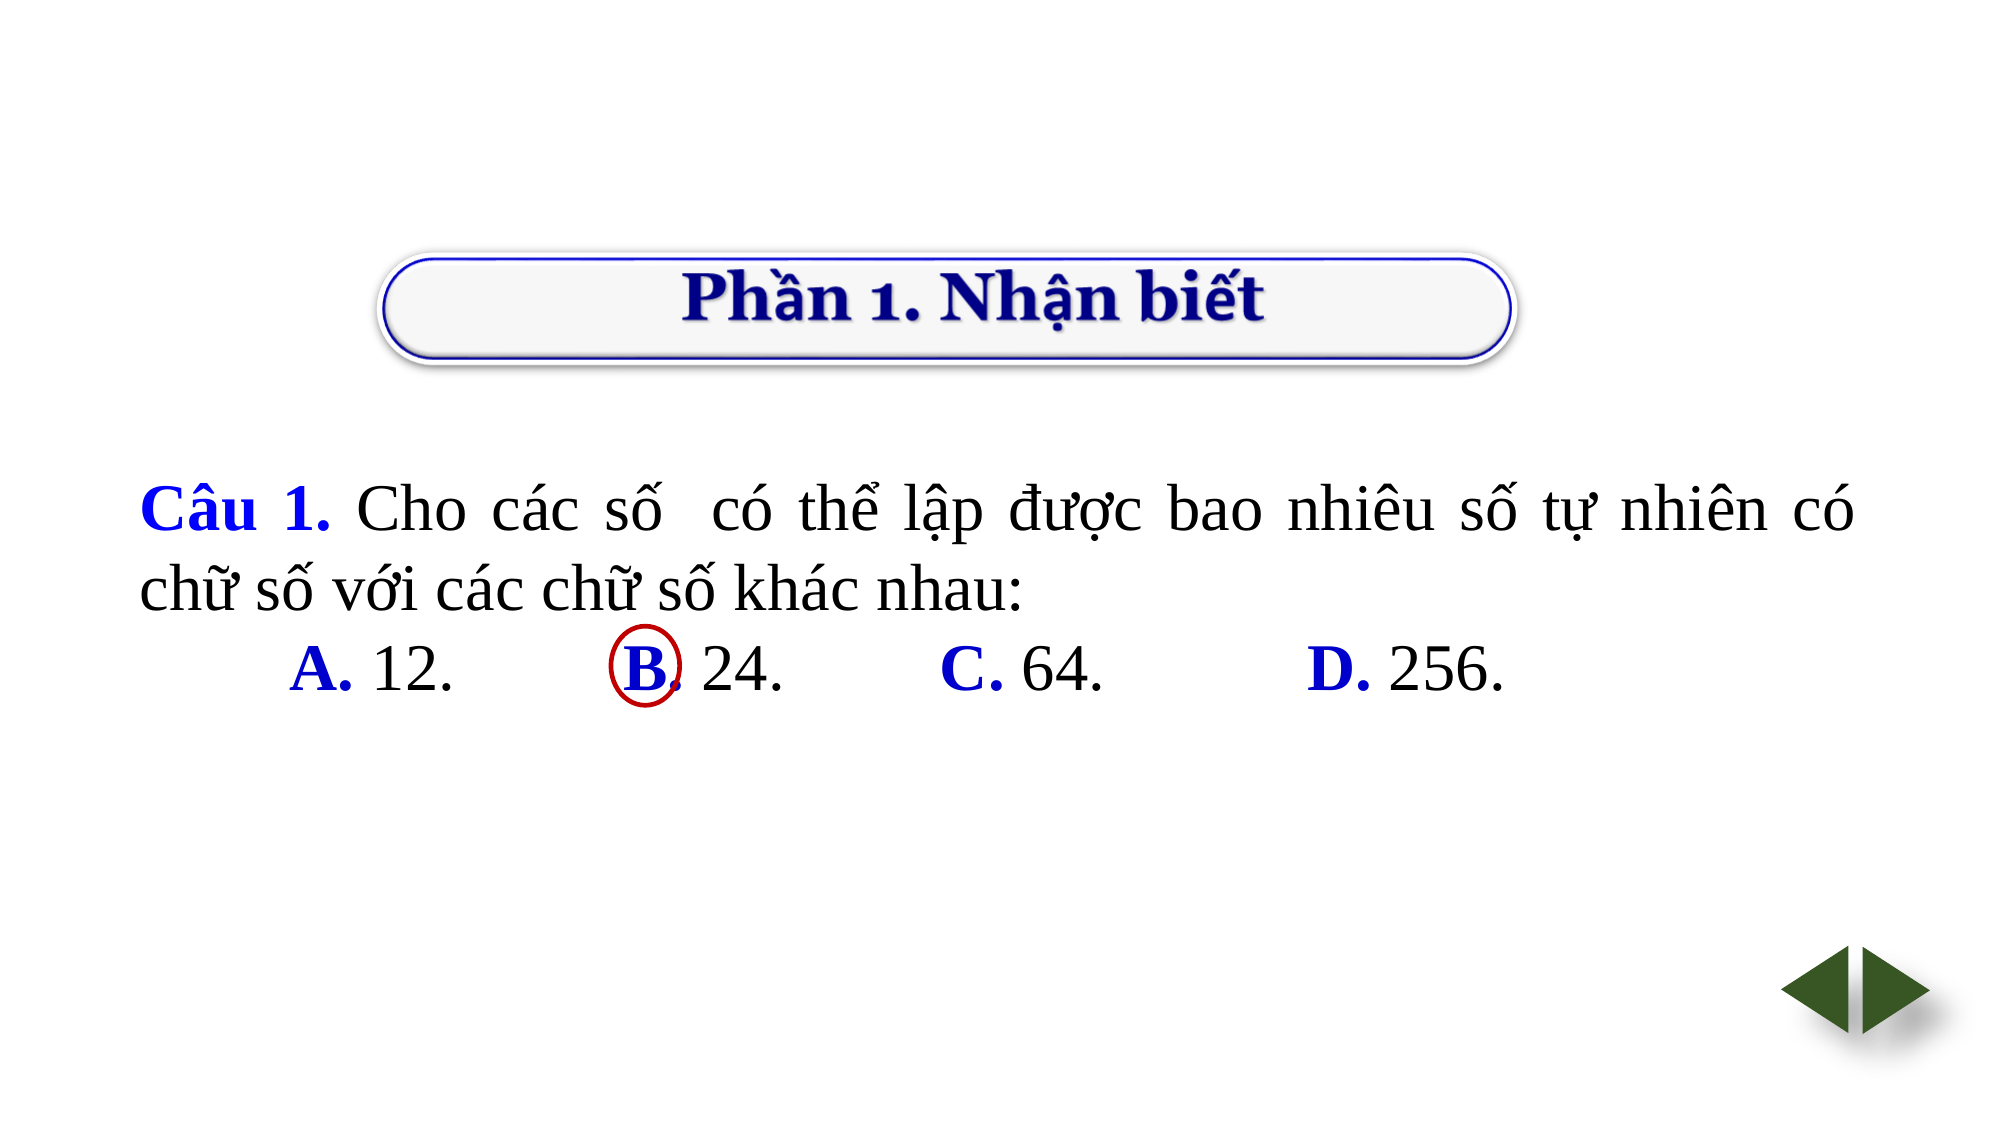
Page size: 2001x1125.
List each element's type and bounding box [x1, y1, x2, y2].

text_box [1861, 944, 1932, 1036]
text_box [609, 625, 681, 707]
text_box [1779, 943, 1850, 1035]
picture [361, 218, 1534, 423]
